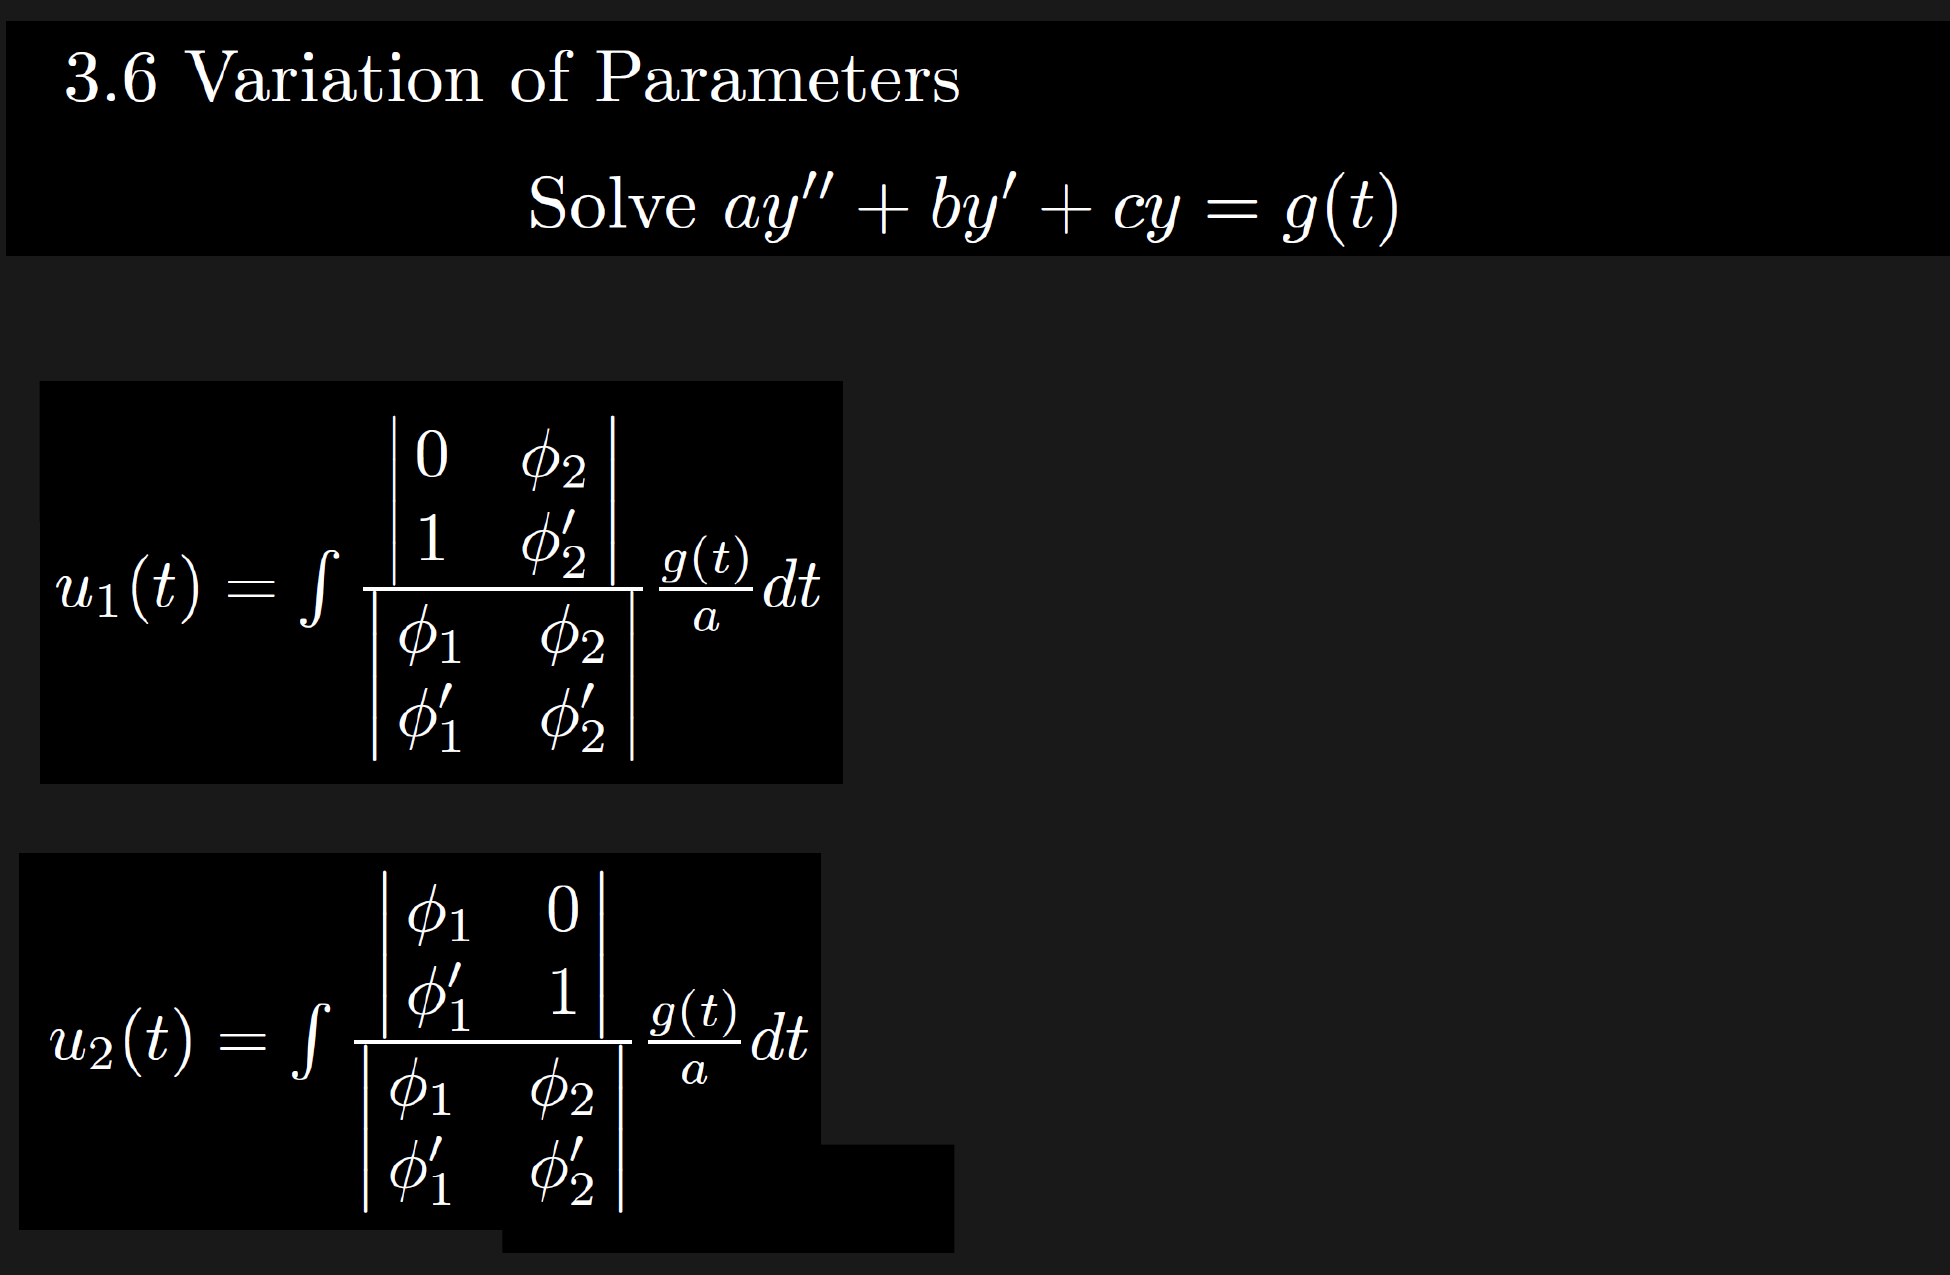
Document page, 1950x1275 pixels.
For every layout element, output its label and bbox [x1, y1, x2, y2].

picture [19, 853, 821, 1230]
text_box [501, 1144, 955, 1254]
text_box [39, 381, 843, 784]
picture [6, 21, 1950, 256]
